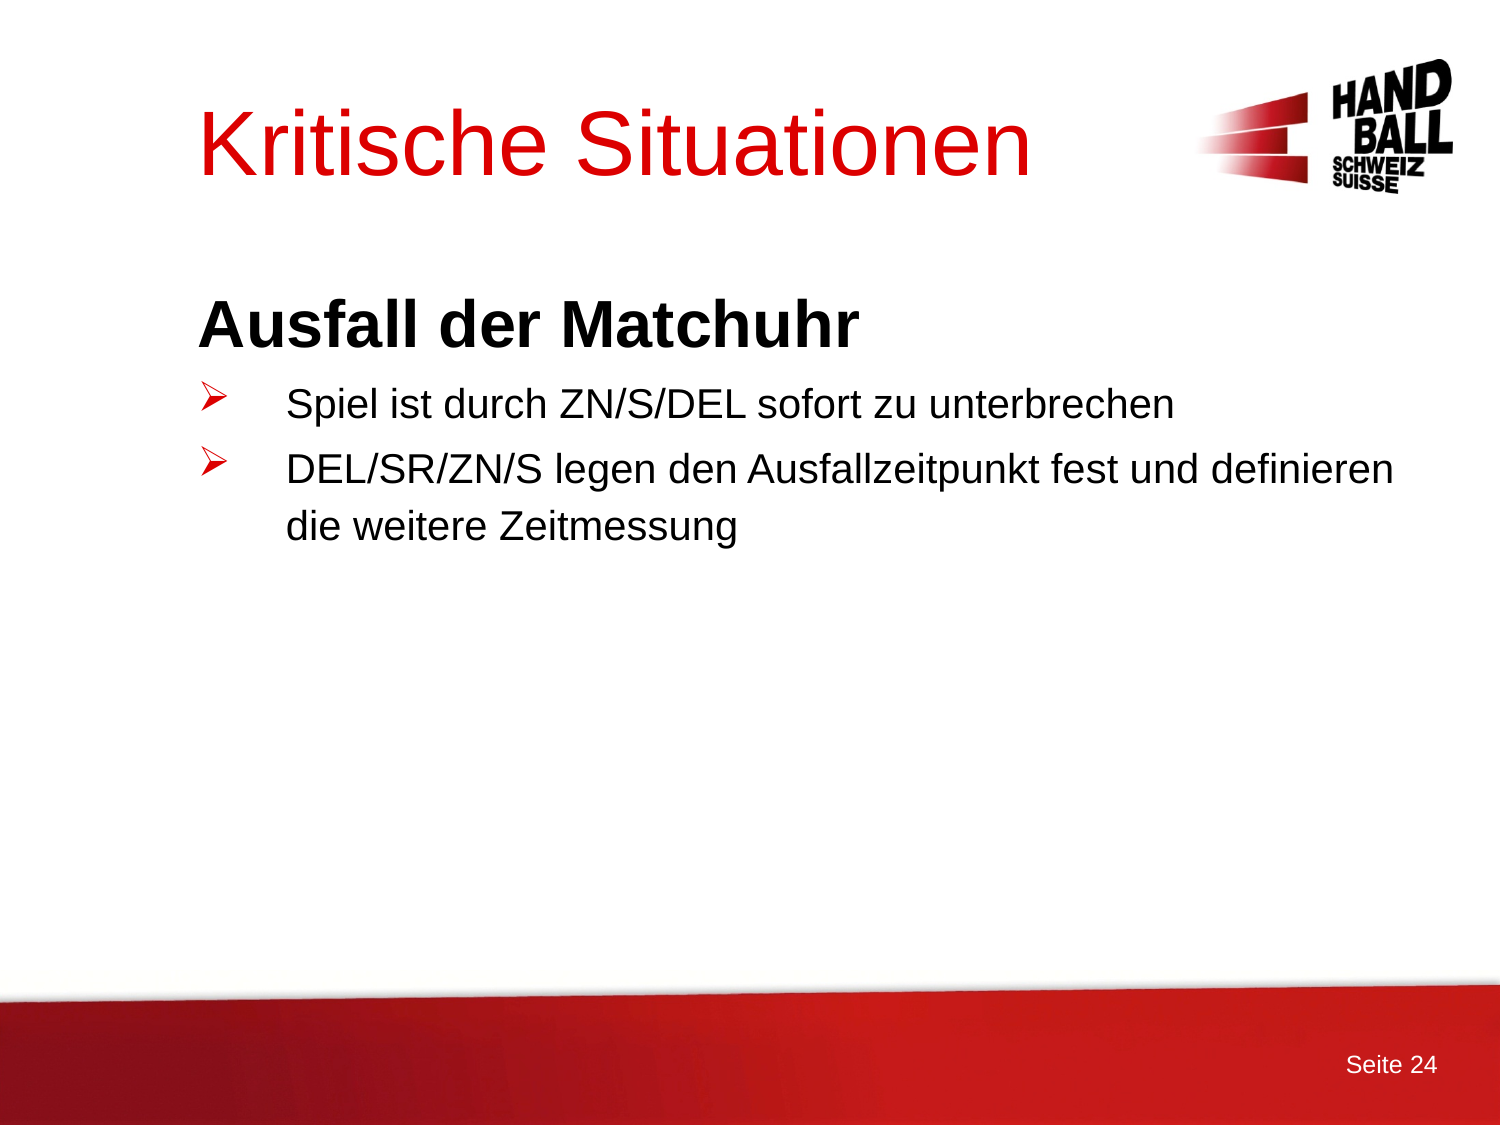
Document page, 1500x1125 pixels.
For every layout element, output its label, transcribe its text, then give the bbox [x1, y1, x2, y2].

list Ausfall der Matchuhr Spiel ist durch ZN/S/DEL sofort zu unterbrechen DEL/SR/ZN/S legen den Ausfallzeitpunkt fest und definieren die weitere Zeitmessung [183, 262, 1453, 587]
title Kritische Situationen [183, 45, 1164, 233]
picture [1187, 59, 1453, 194]
picture [0, 970, 1500, 1125]
